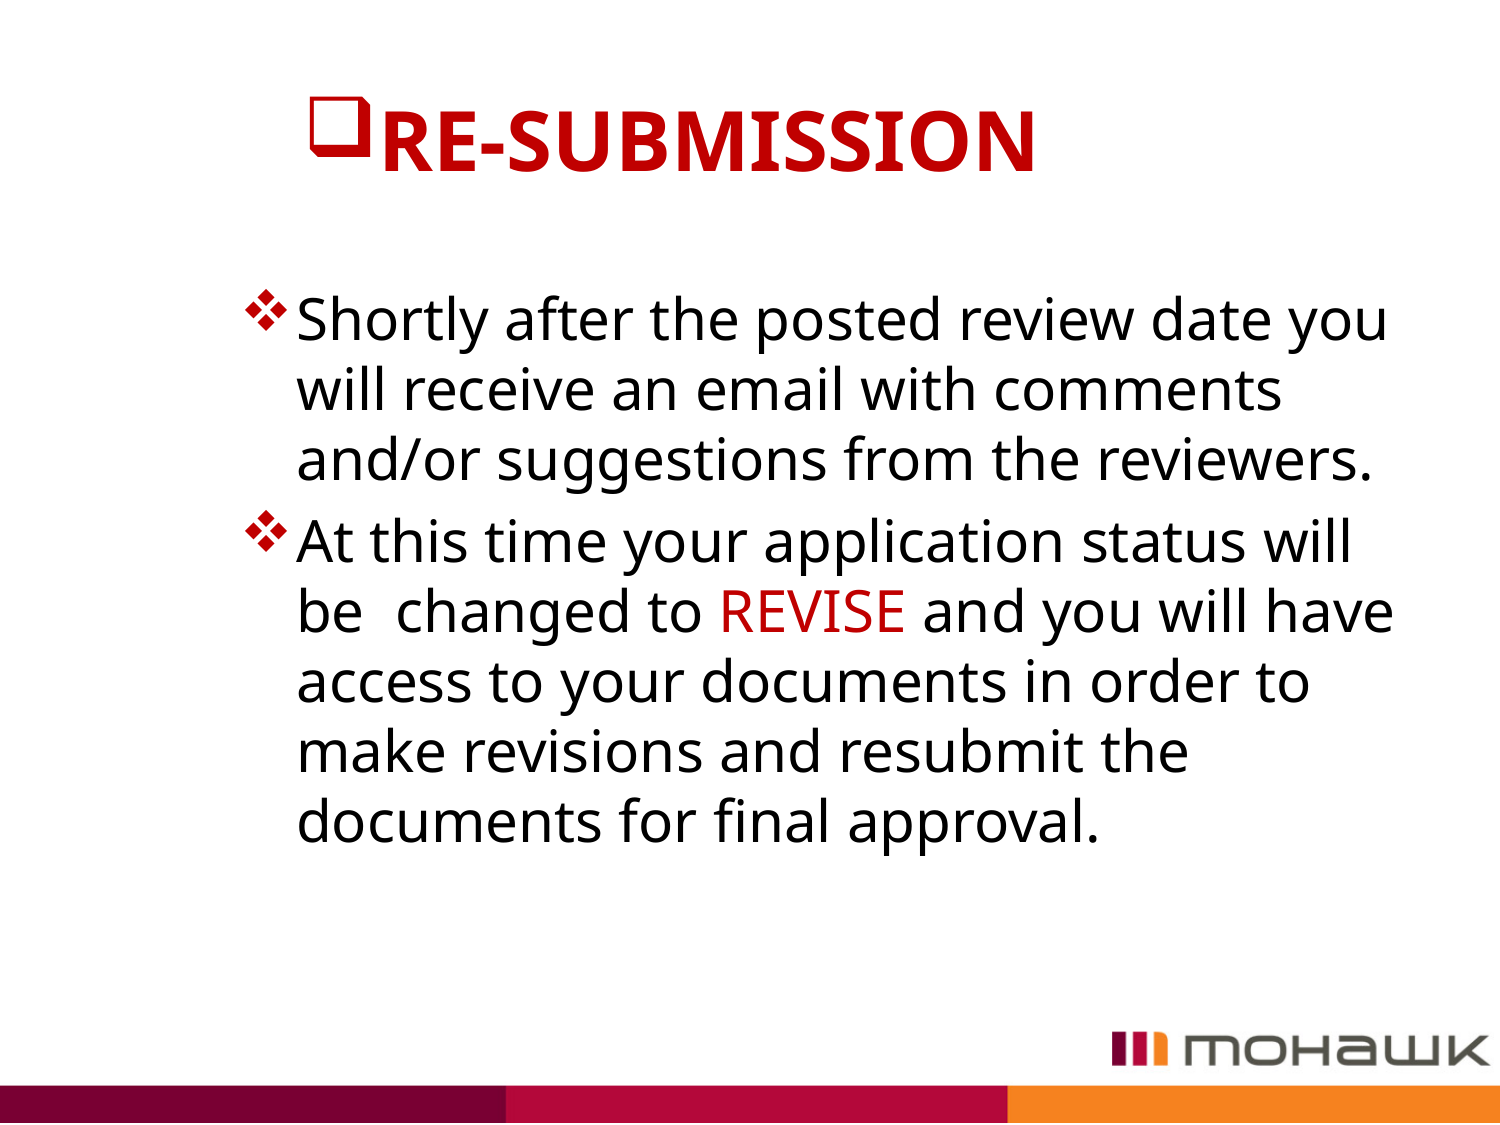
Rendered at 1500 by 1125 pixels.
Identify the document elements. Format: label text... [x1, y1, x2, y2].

title RE-SUBMISSION [288, 84, 1386, 191]
picture [0, 2, 1500, 1123]
list Shortly after the posted review date you will receive an email with comments and/or suggestions from the reviewers. At this time your application status will be changed to REVISE and you will have access to your documents in order to make revisions and resubmit the documents for final approval. [225, 275, 1443, 969]
